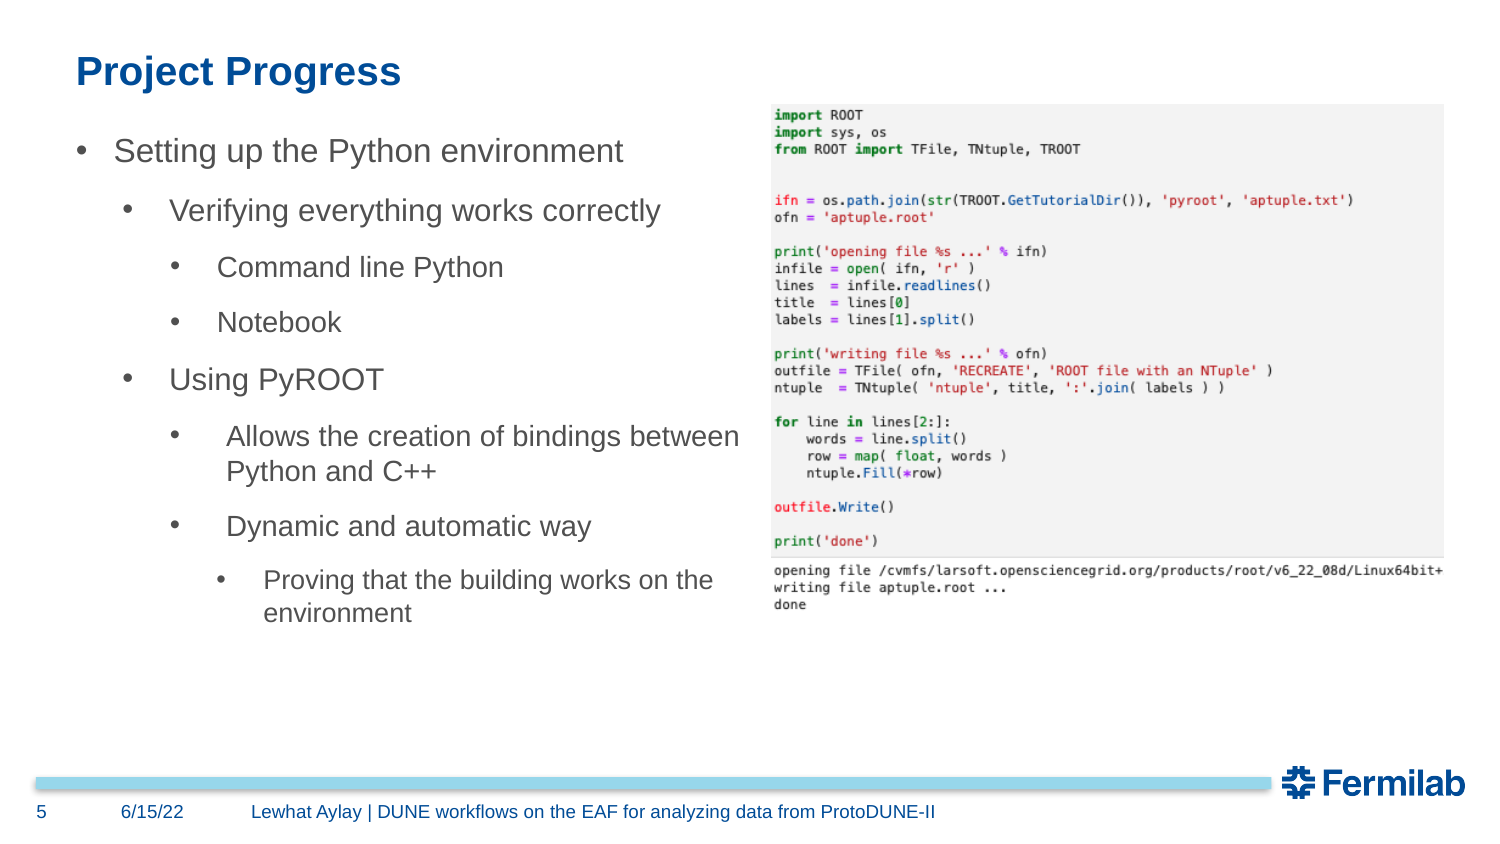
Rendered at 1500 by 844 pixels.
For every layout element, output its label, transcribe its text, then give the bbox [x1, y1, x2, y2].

list Setting up the Python environment Verifying everything works correctly Command line Python Notebook Using PyROOT Allows the creation of bindings between Python and C++ Dynamic and automatic way Proving that the building works on the environment [75, 129, 762, 720]
picture [770, 104, 1444, 615]
footer Lewhat Aylay | DUNE workflows on the EAF for analyzing data from ProtoDUNE-II [251, 800, 1279, 831]
slide_number 5 [36, 800, 105, 830]
title Project Progress [75, 41, 618, 94]
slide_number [120, 800, 232, 830]
picture [1282, 766, 1465, 799]
